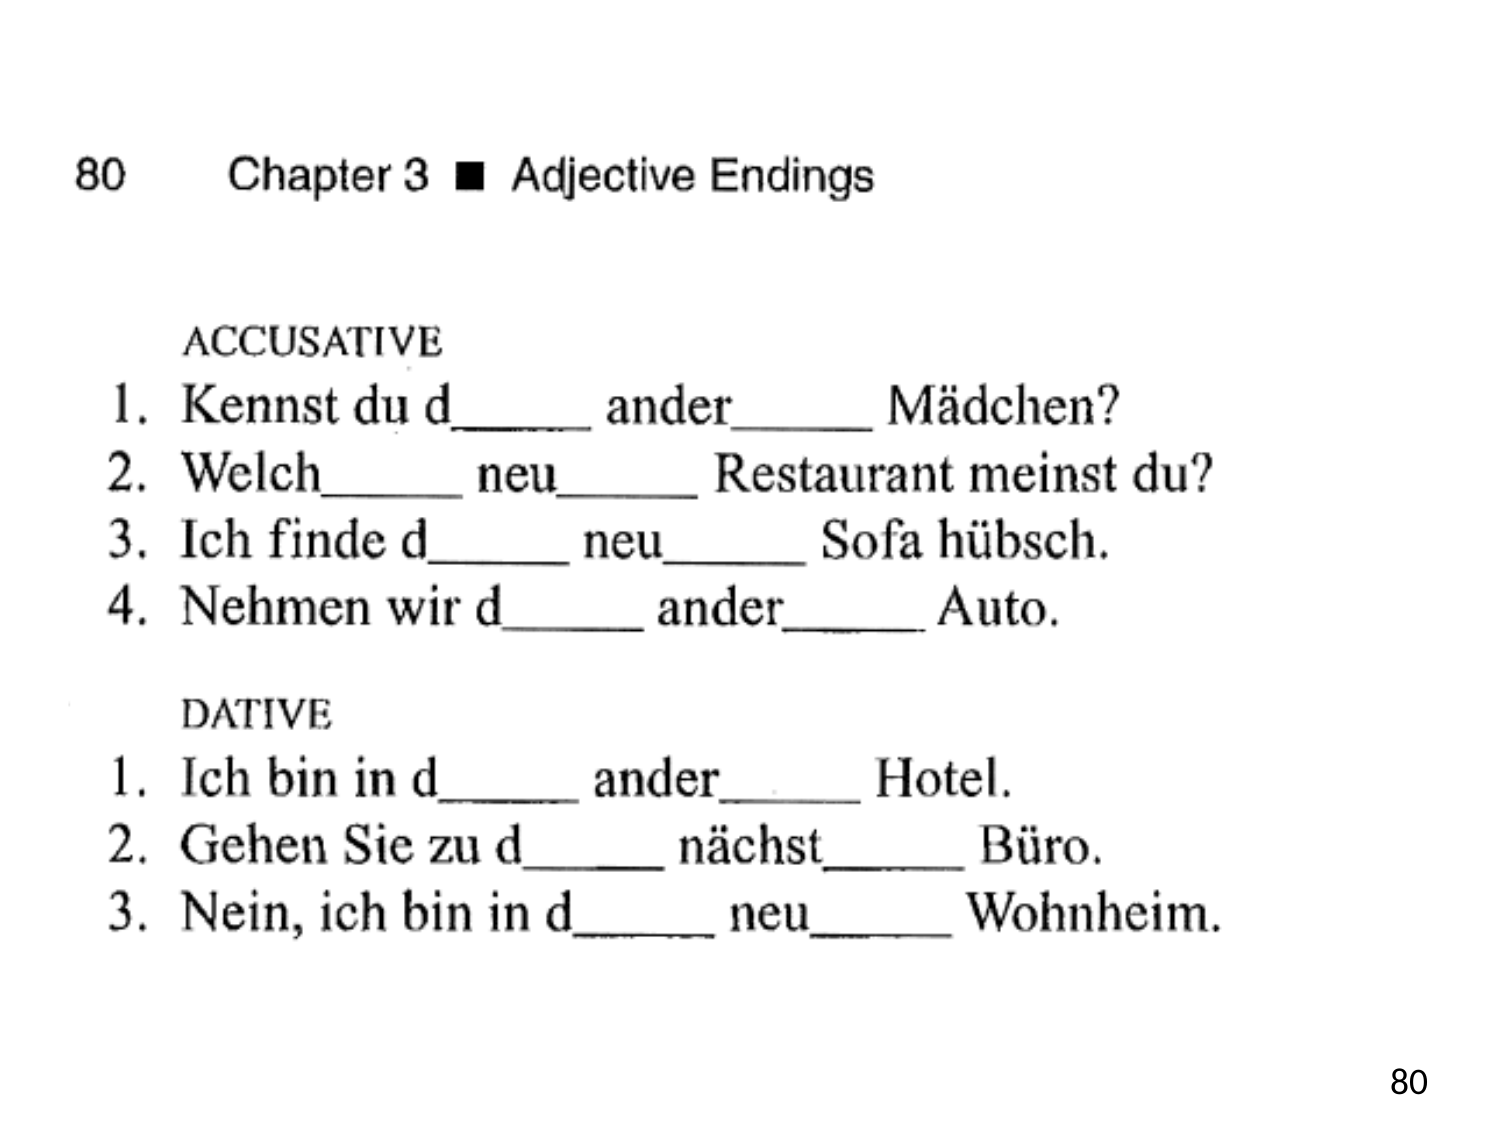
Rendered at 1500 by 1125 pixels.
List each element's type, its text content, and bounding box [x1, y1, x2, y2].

picture [68, 137, 1269, 951]
text_box 80 [1375, 1049, 1444, 1110]
